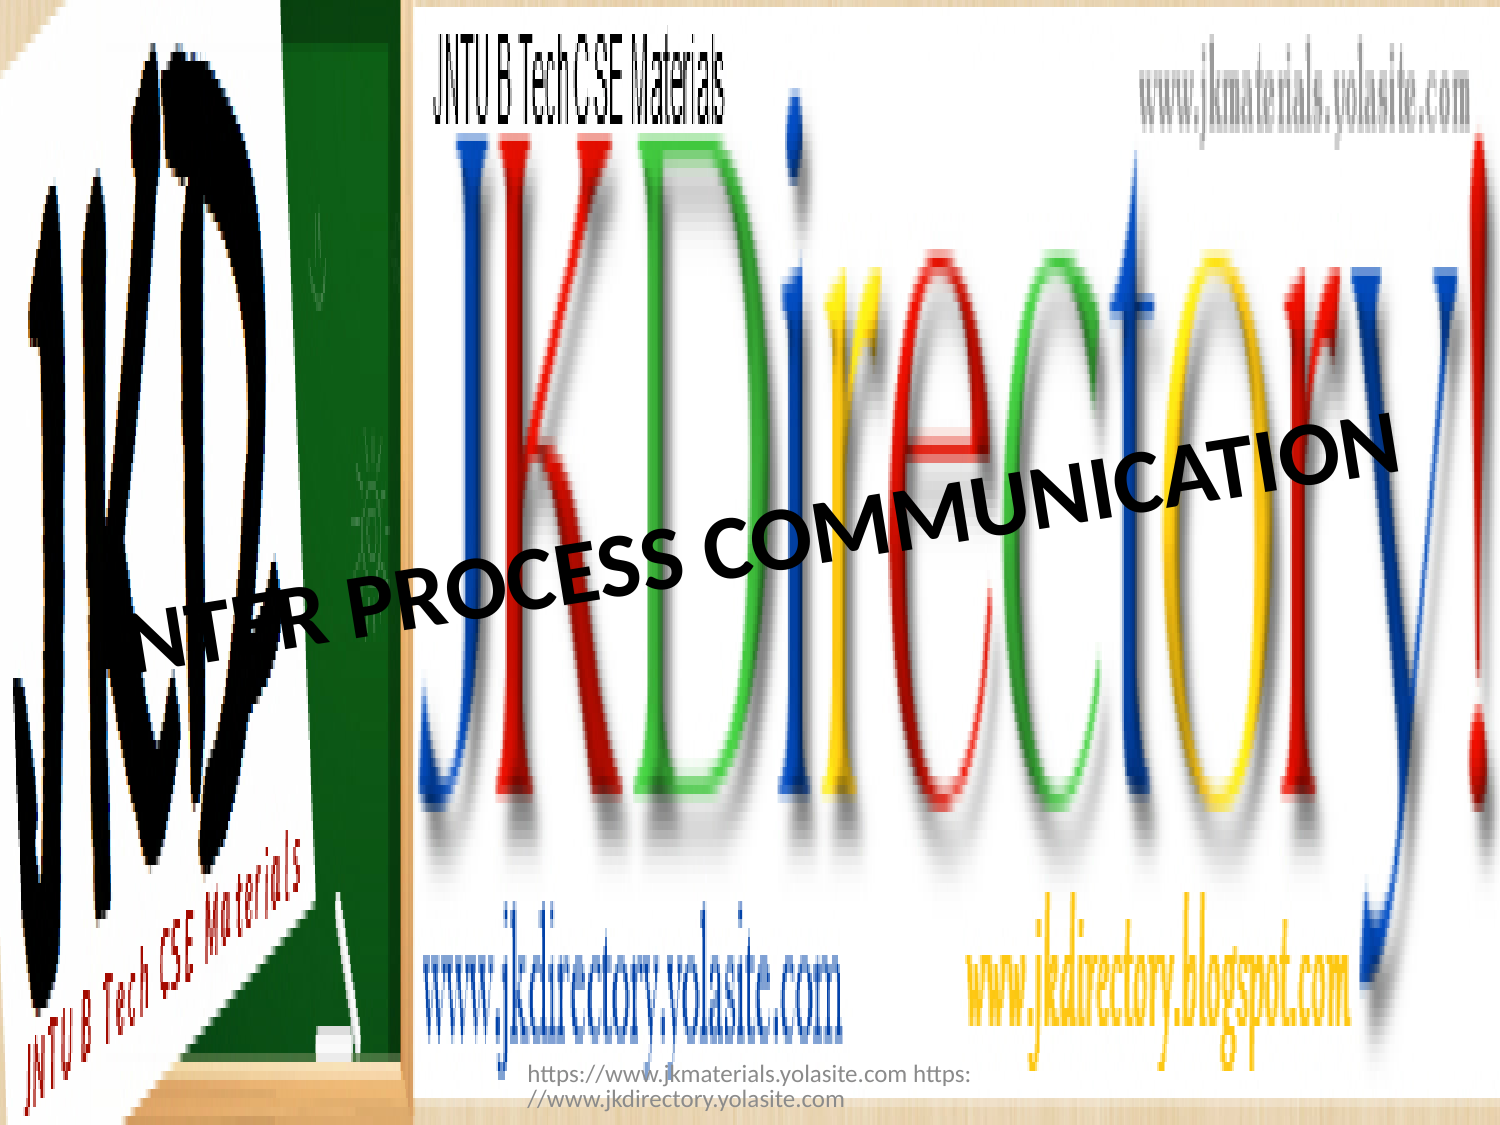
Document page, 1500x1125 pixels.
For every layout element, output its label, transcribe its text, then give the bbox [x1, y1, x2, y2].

picture [0, 0, 1500, 1125]
title INTER PROCESS COMMUNICATION [68, 337, 1432, 738]
footer https://www.jkmaterials.yolasite.com https://www.jkdirectory.yolasite.com [512, 1042, 988, 1103]
